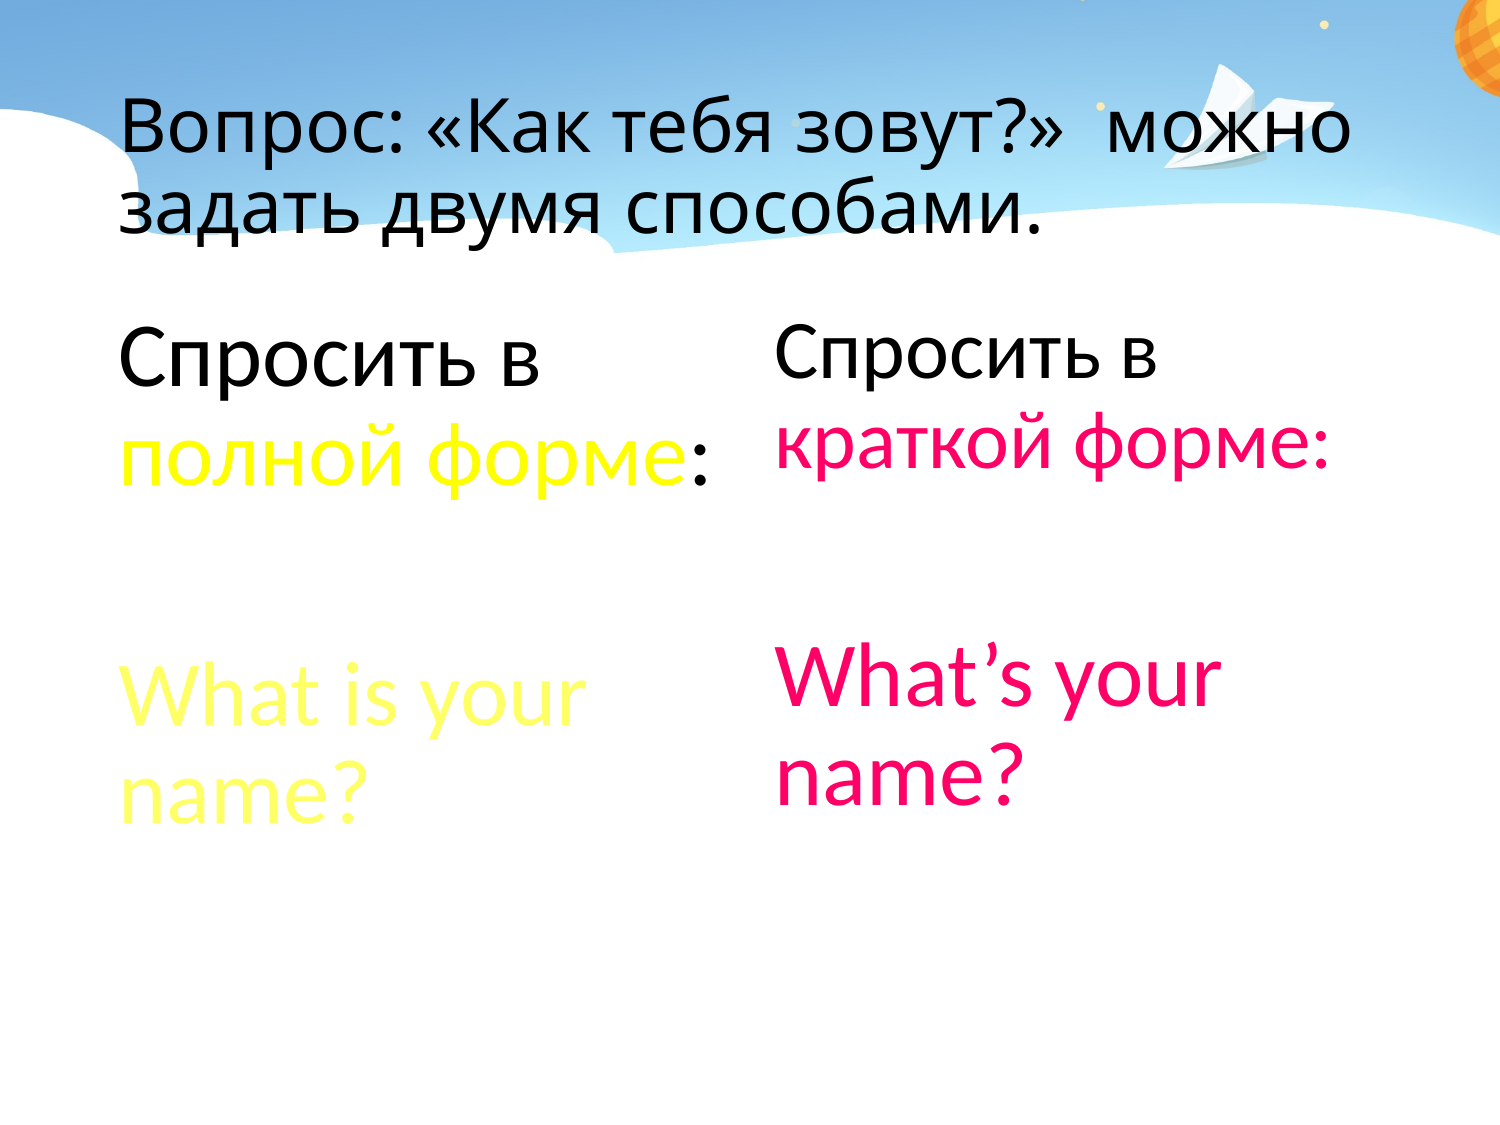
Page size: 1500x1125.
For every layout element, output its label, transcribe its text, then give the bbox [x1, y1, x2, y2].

title Вопрос: «Как тебя зовут?» можно задать двумя способами. [103, 59, 1397, 278]
picture [0, 0, 1500, 1125]
list Спросить в краткой форме: What’s your name? [759, 299, 1397, 1014]
list Спросить в полной форме: What is your name? [103, 299, 741, 1014]
